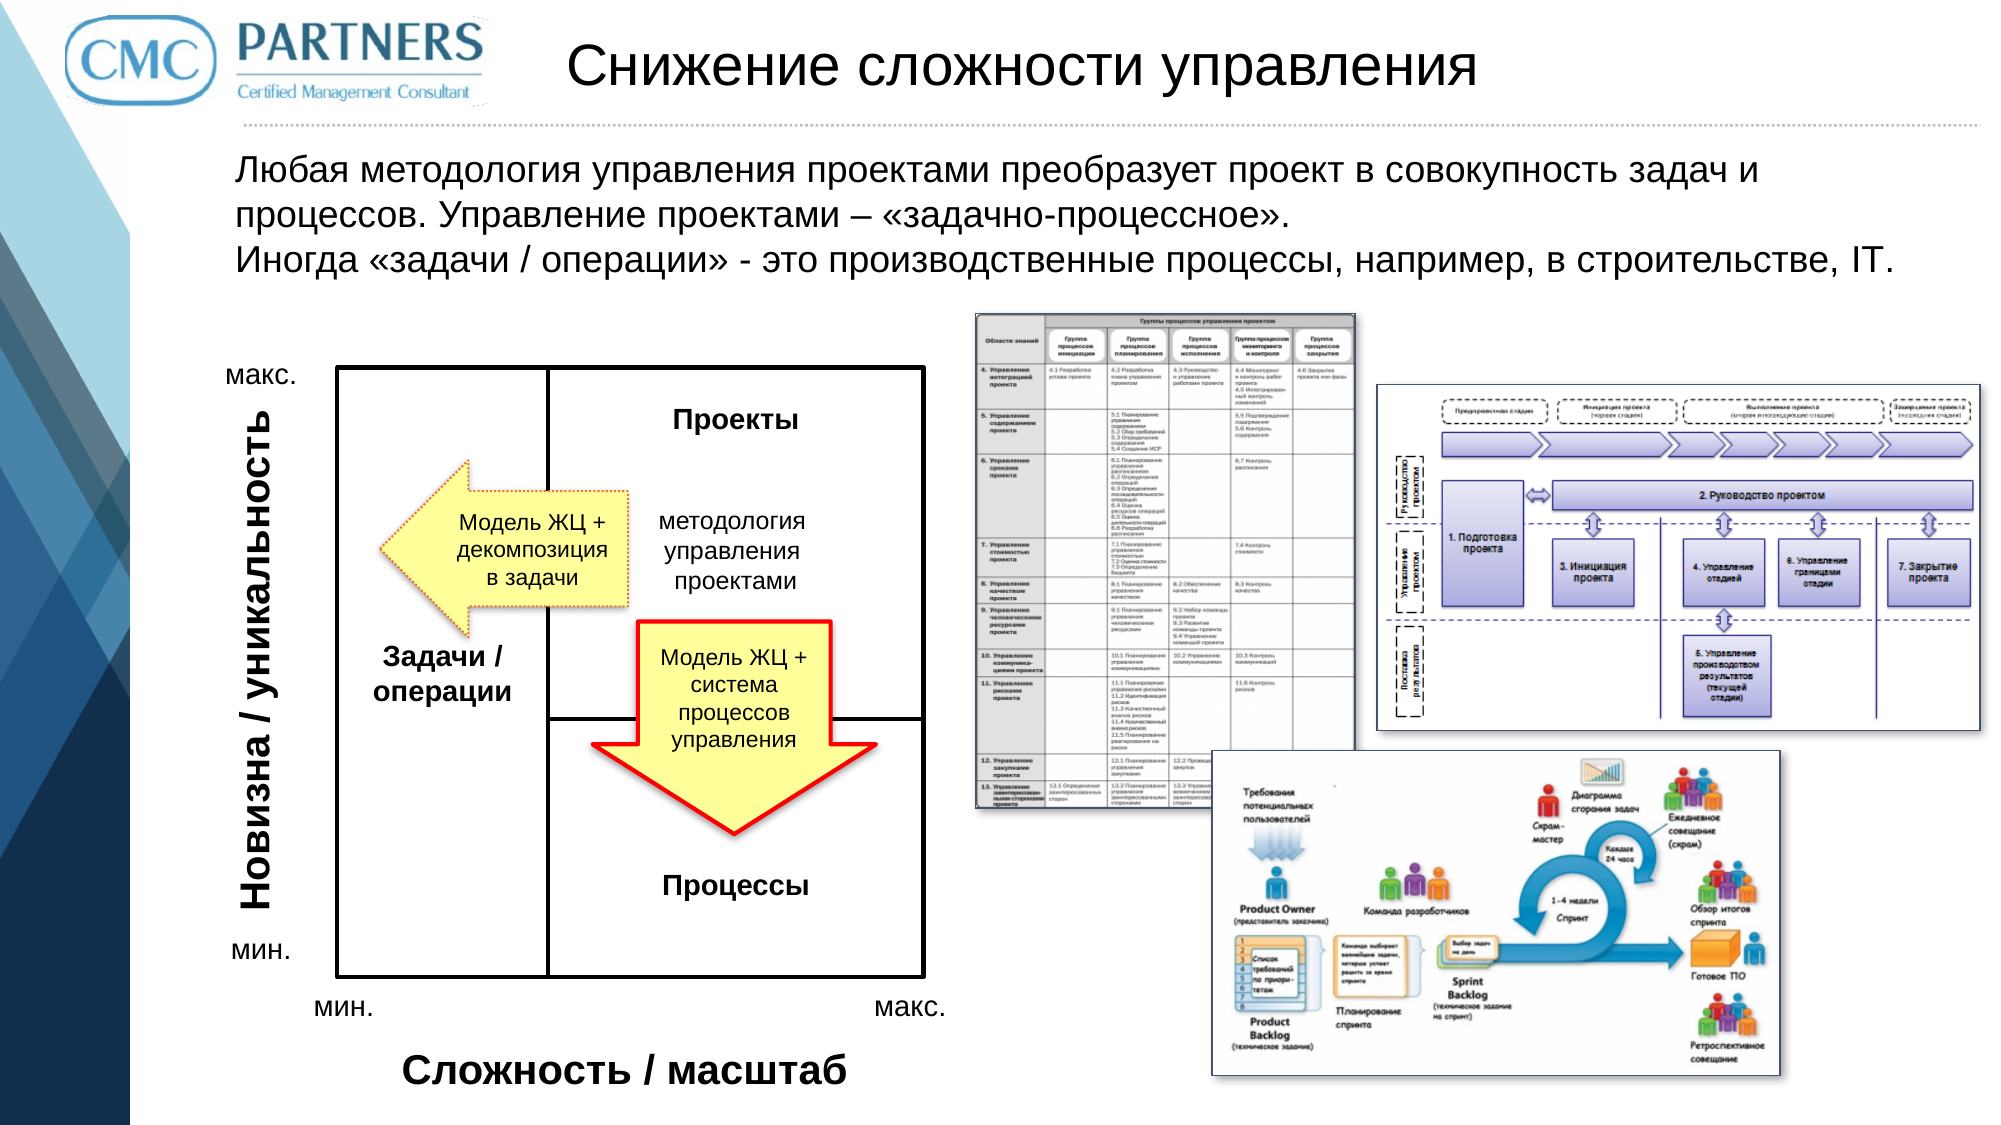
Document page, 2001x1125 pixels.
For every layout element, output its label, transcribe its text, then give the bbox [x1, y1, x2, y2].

text_box Задачи / операции [335, 638, 550, 979]
text_box мин. [313, 987, 443, 1034]
text_box Модель ЖЦ + декомпозиция в задачи [433, 460, 629, 499]
text_box Новизна / уникальность [220, 638, 291, 930]
text_box макс. [196, 355, 326, 403]
text_box Процессы [550, 721, 926, 979]
text_box мин. [196, 930, 326, 977]
text_box Задачи / операции [335, 365, 546, 495]
text_box макс. [817, 987, 947, 1034]
text_box Любая методология управления проектами преобразует проект в совокупность задач и процессов. Управление проектами – «задачно-процессное». Иногда «задачи / операции» - это производственные процессы, например, в строительстве, IT. [220, 137, 1928, 287]
text_box Сложность / масштаб [349, 1035, 900, 1106]
text_box Модель ЖЦ + система процессов управления [591, 620, 877, 835]
picture [0, 2, 627, 1124]
picture [976, 314, 1780, 1076]
text_box Снижение сложности управления [551, 19, 1975, 114]
text_box Проекты методология управления проектами [546, 365, 926, 721]
picture [1377, 385, 1980, 730]
text_box Новизна / уникальность [220, 403, 291, 495]
